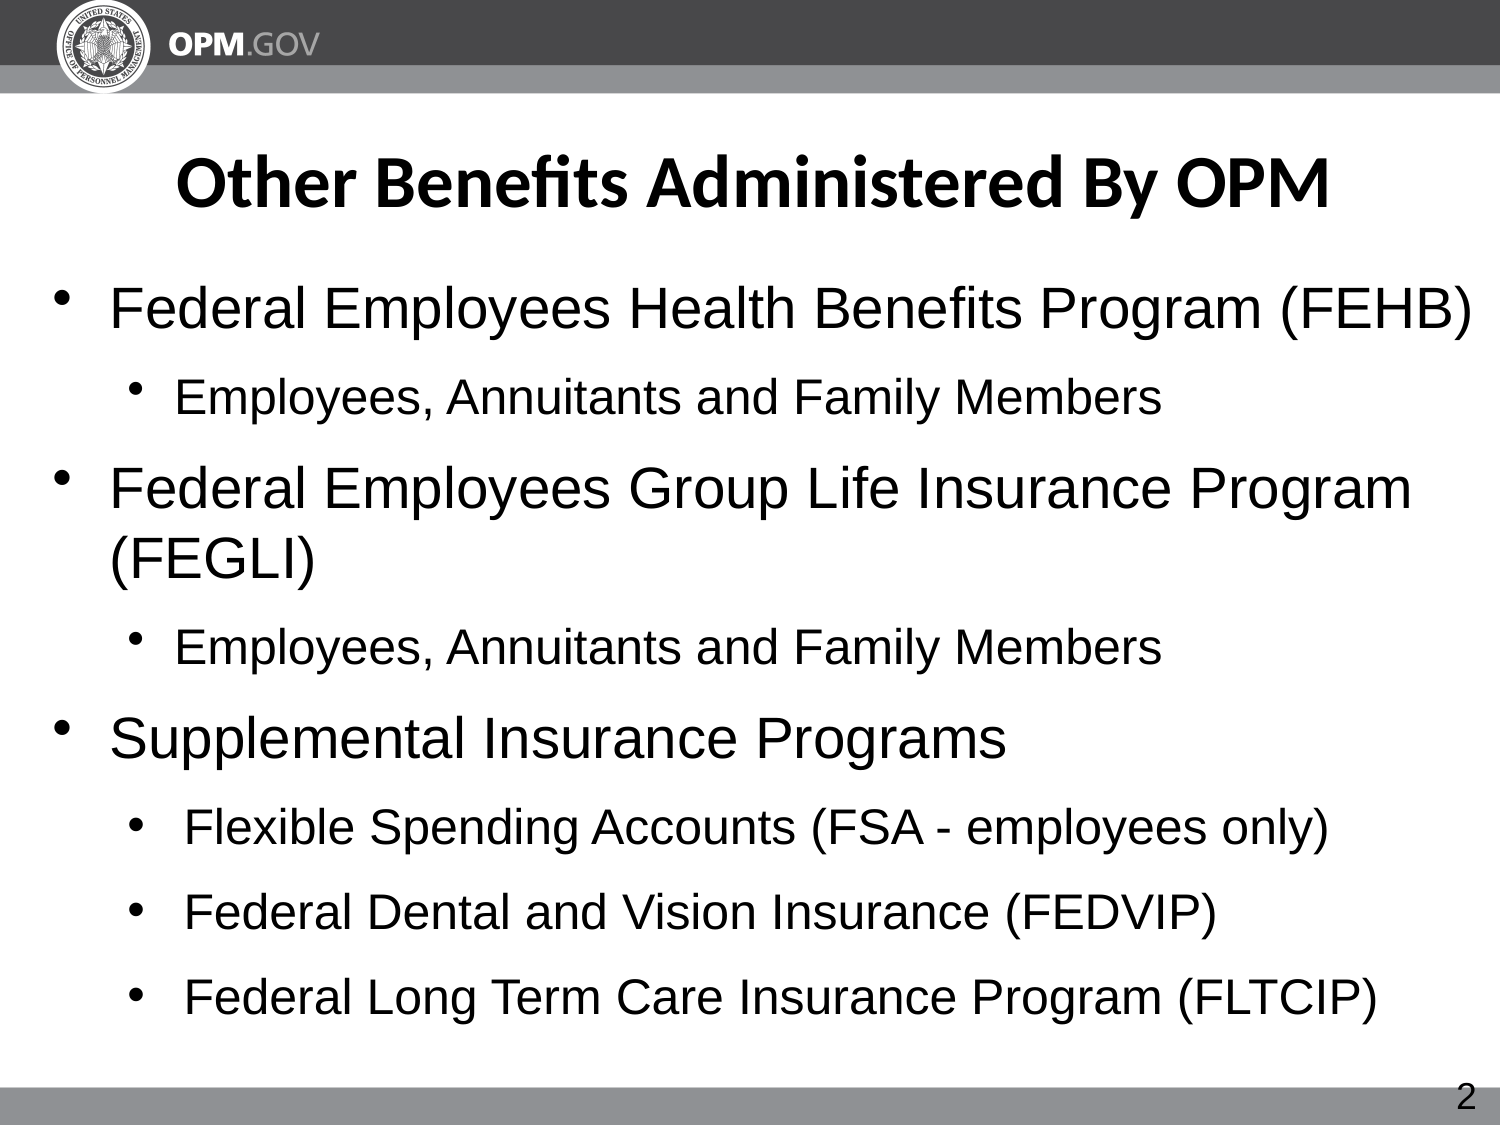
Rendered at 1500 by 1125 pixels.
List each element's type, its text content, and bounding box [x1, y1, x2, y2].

text_box 2 [1441, 1064, 1500, 1125]
text_box Federal Employees Health Benefits Program (FEHB) Employees, Annuitants and Family Members Federal Employees Group Life Insurance Program (FEGLI) Employees, Annuitants and Family Members Supplemental Insurance Programs Flexible Spending Accounts (FSA - employees only) Federal Dental and Vision Insurance (FEDVIP) Federal Long Term Care Insurance Program (FLTCIP) [37, 262, 1500, 1125]
picture [0, 0, 1500, 1125]
title Other Benefits Administered By OPM [38, 125, 1472, 262]
